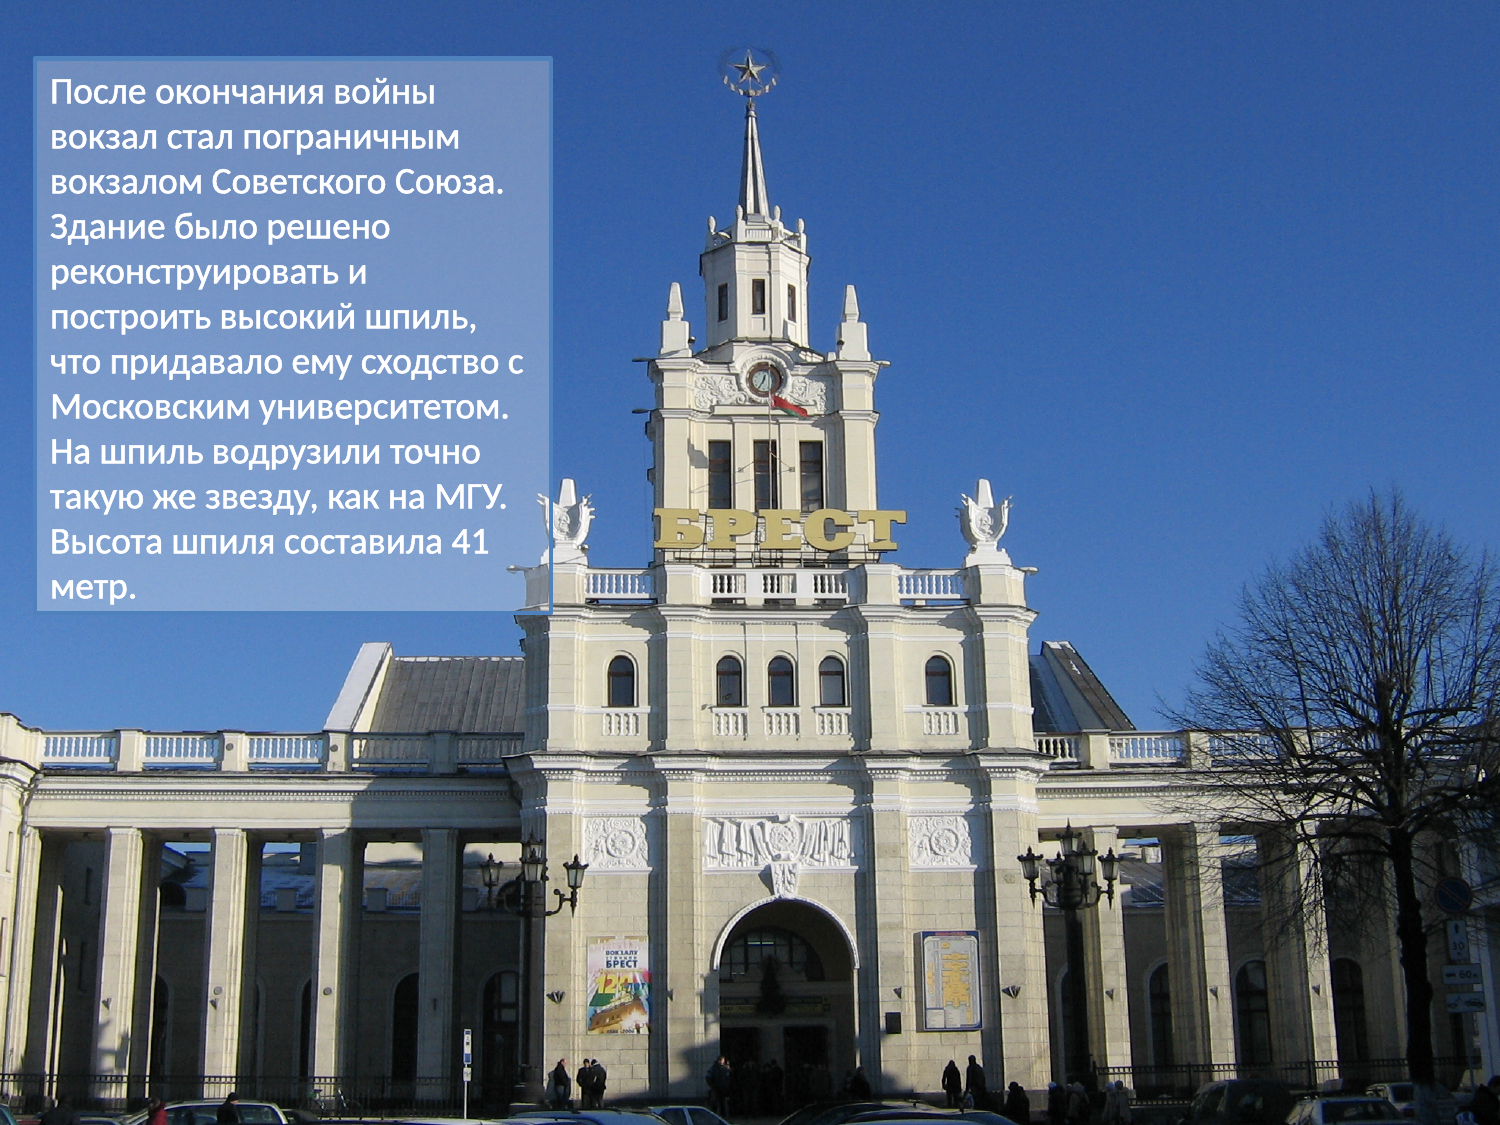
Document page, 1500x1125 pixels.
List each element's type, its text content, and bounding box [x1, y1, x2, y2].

text_box После окончания войны вокзал стал пограничным вокзалом Советского Союза. Здание было решено реконструировать и построить высокий шпиль, что придавало ему сходство с Московским университетом. На шпиль водрузили точно такую же звезду, как на МГУ. Высота шпиля составила 41 метр. [33, 56, 553, 615]
picture [0, 0, 1500, 1125]
